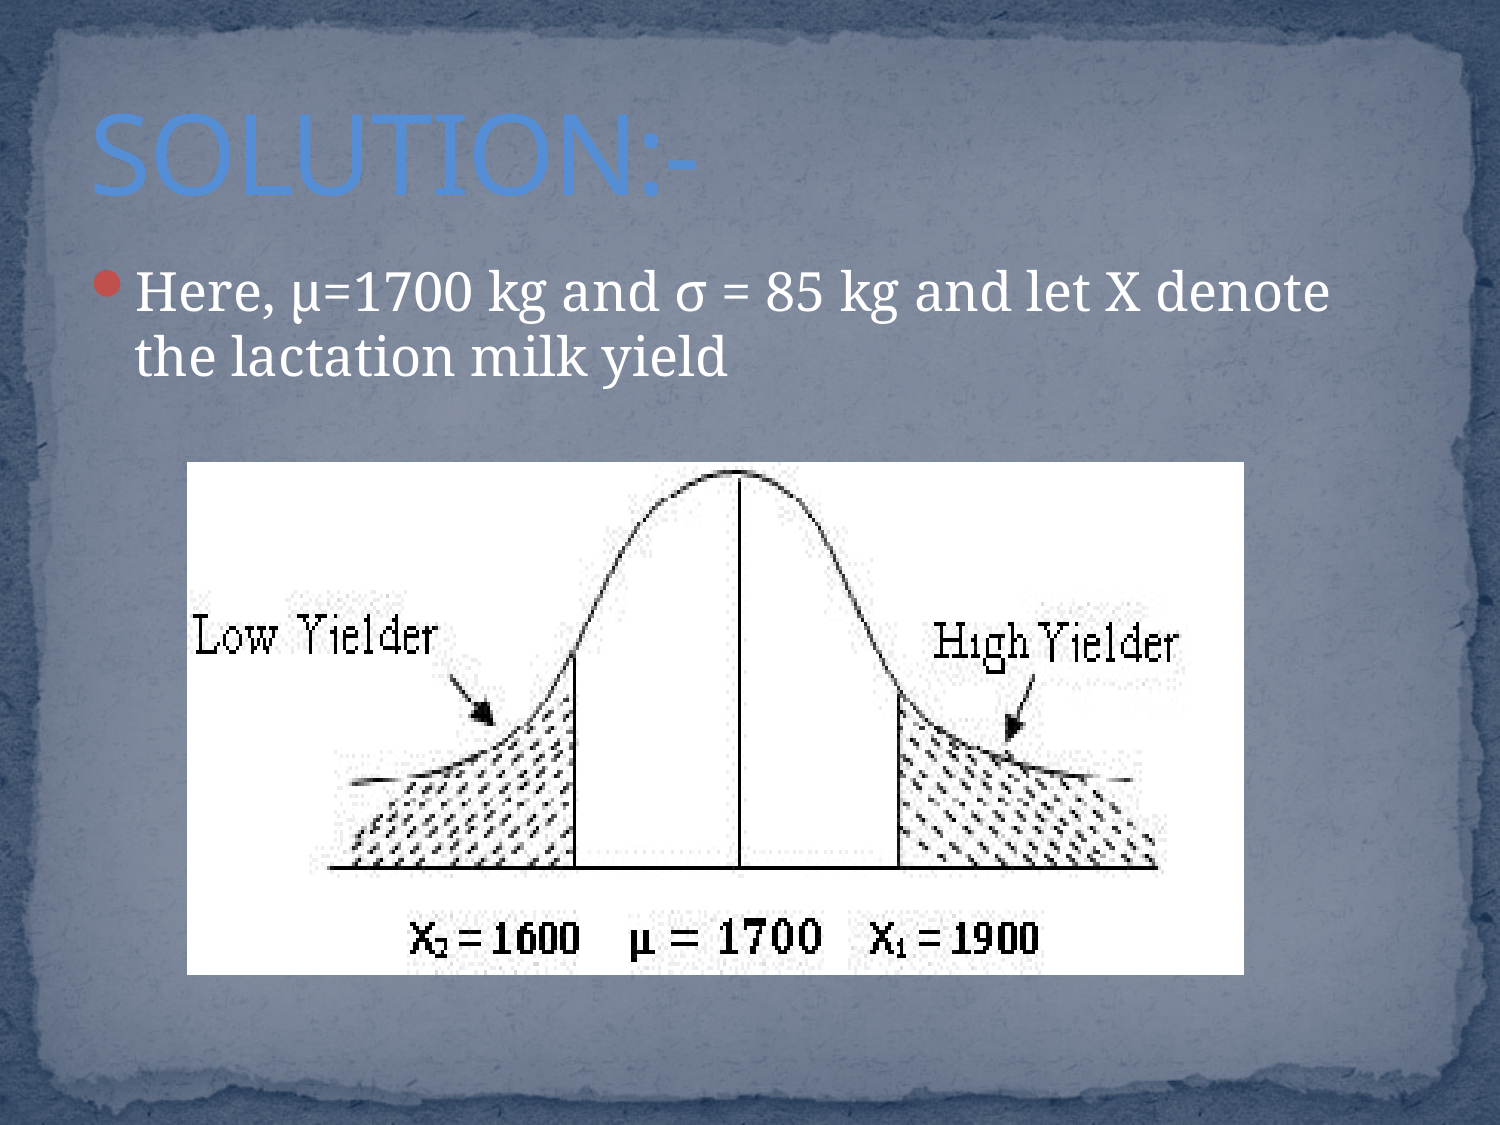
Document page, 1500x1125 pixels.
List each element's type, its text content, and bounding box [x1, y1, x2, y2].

list Here, µ=1700 kg and σ = 85 kg and let X denote the lactation milk yield [75, 249, 1425, 1000]
title SOLUTION:- [74, 24, 1425, 225]
picture [187, 462, 1246, 976]
